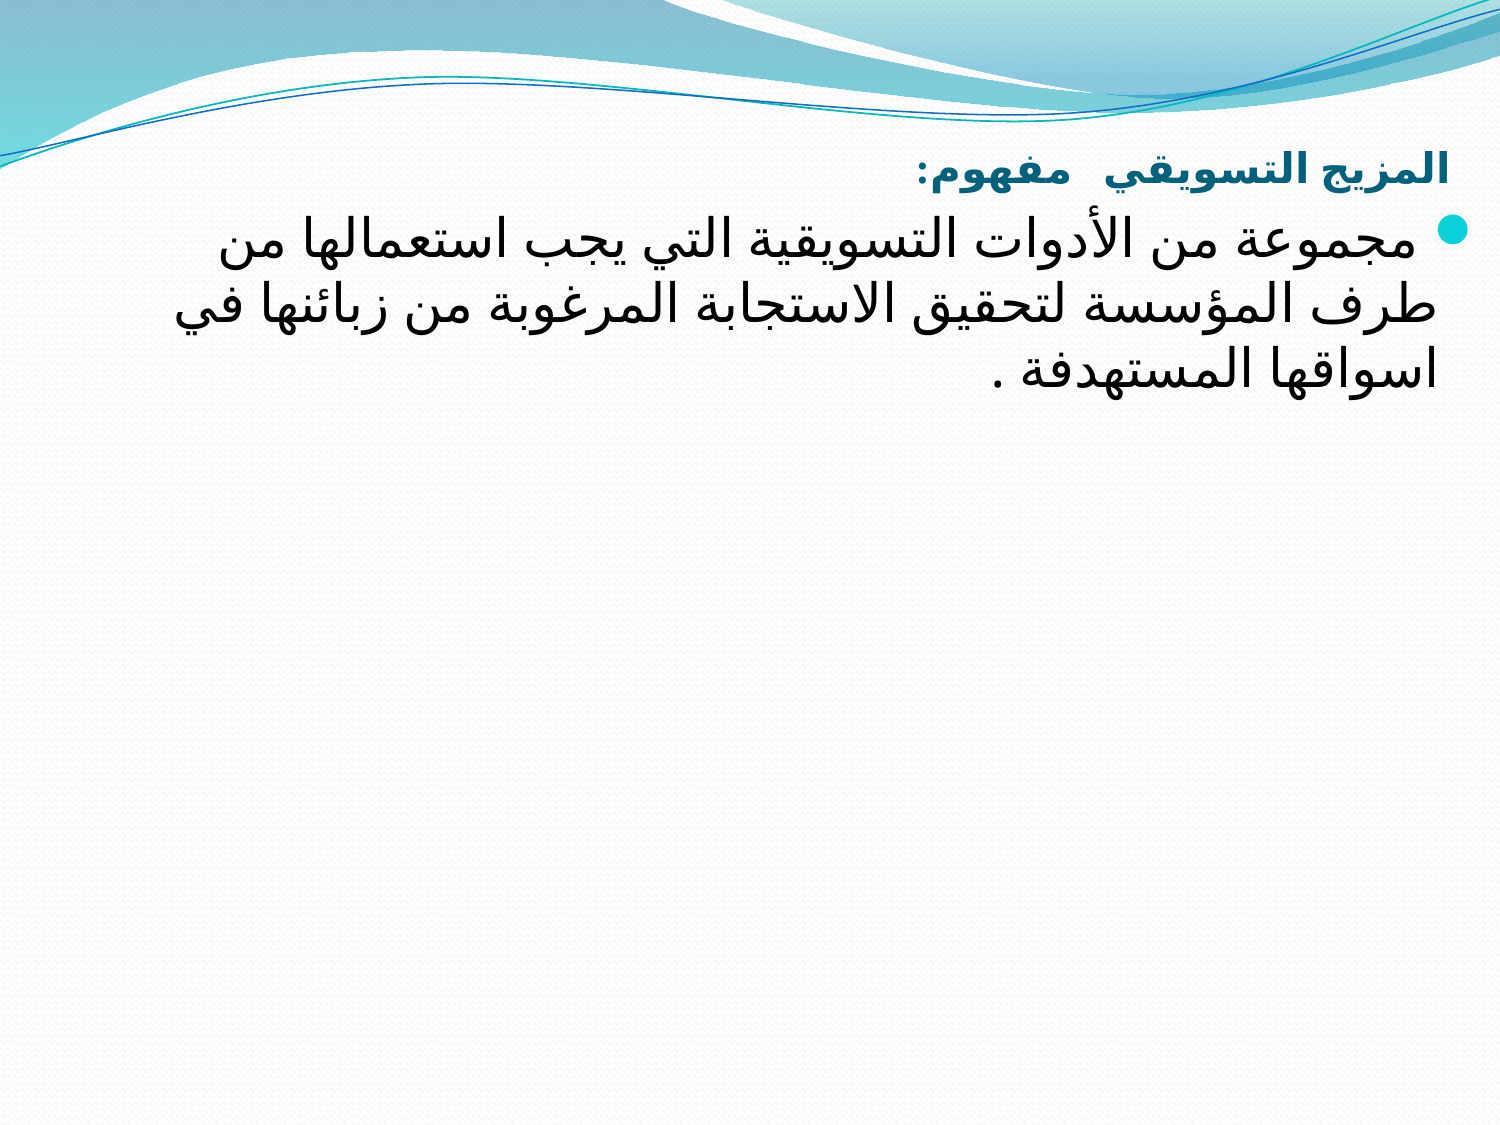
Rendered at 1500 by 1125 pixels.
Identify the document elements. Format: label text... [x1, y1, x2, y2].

list مجموعة من الأدوات التسويقية التي يجب استعمالها من طرف المؤسسة لتحقيق الاستجابة المرغوبة من زبائنها في اسواقها المستهدفة . [75, 196, 1500, 1038]
title :المزيج التسويقي مفهوم [76, 78, 1473, 196]
